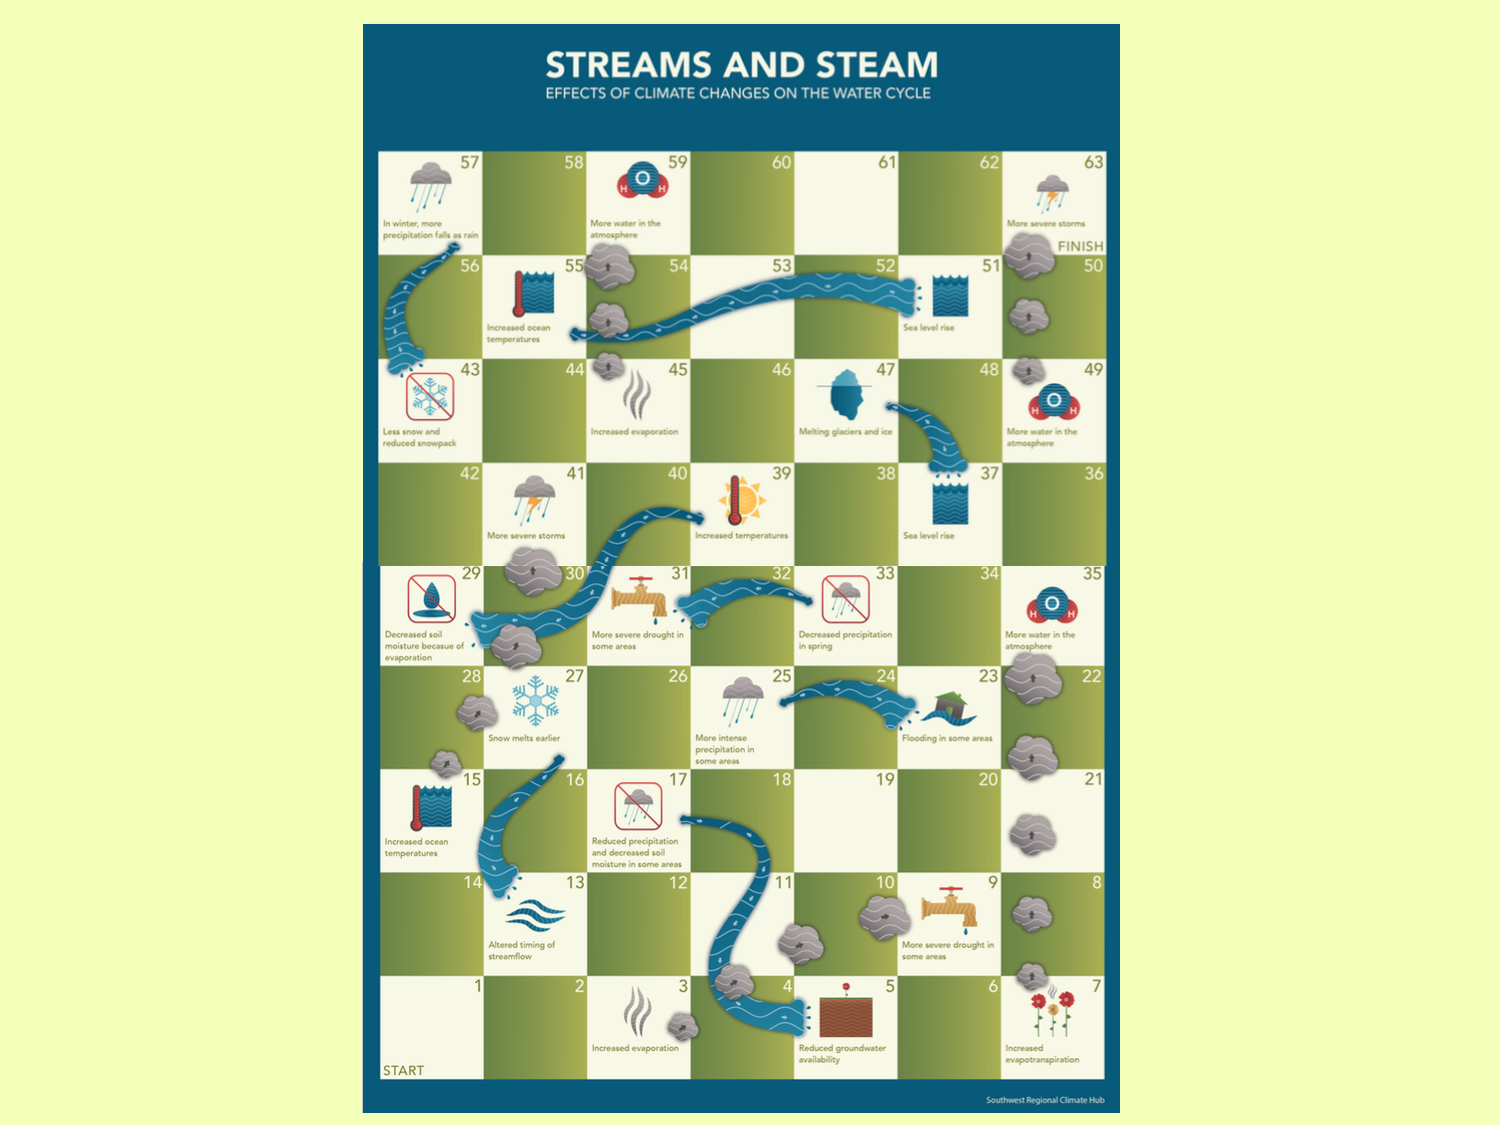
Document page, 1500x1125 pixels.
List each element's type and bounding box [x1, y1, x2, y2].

text_box [362, 24, 1120, 1113]
